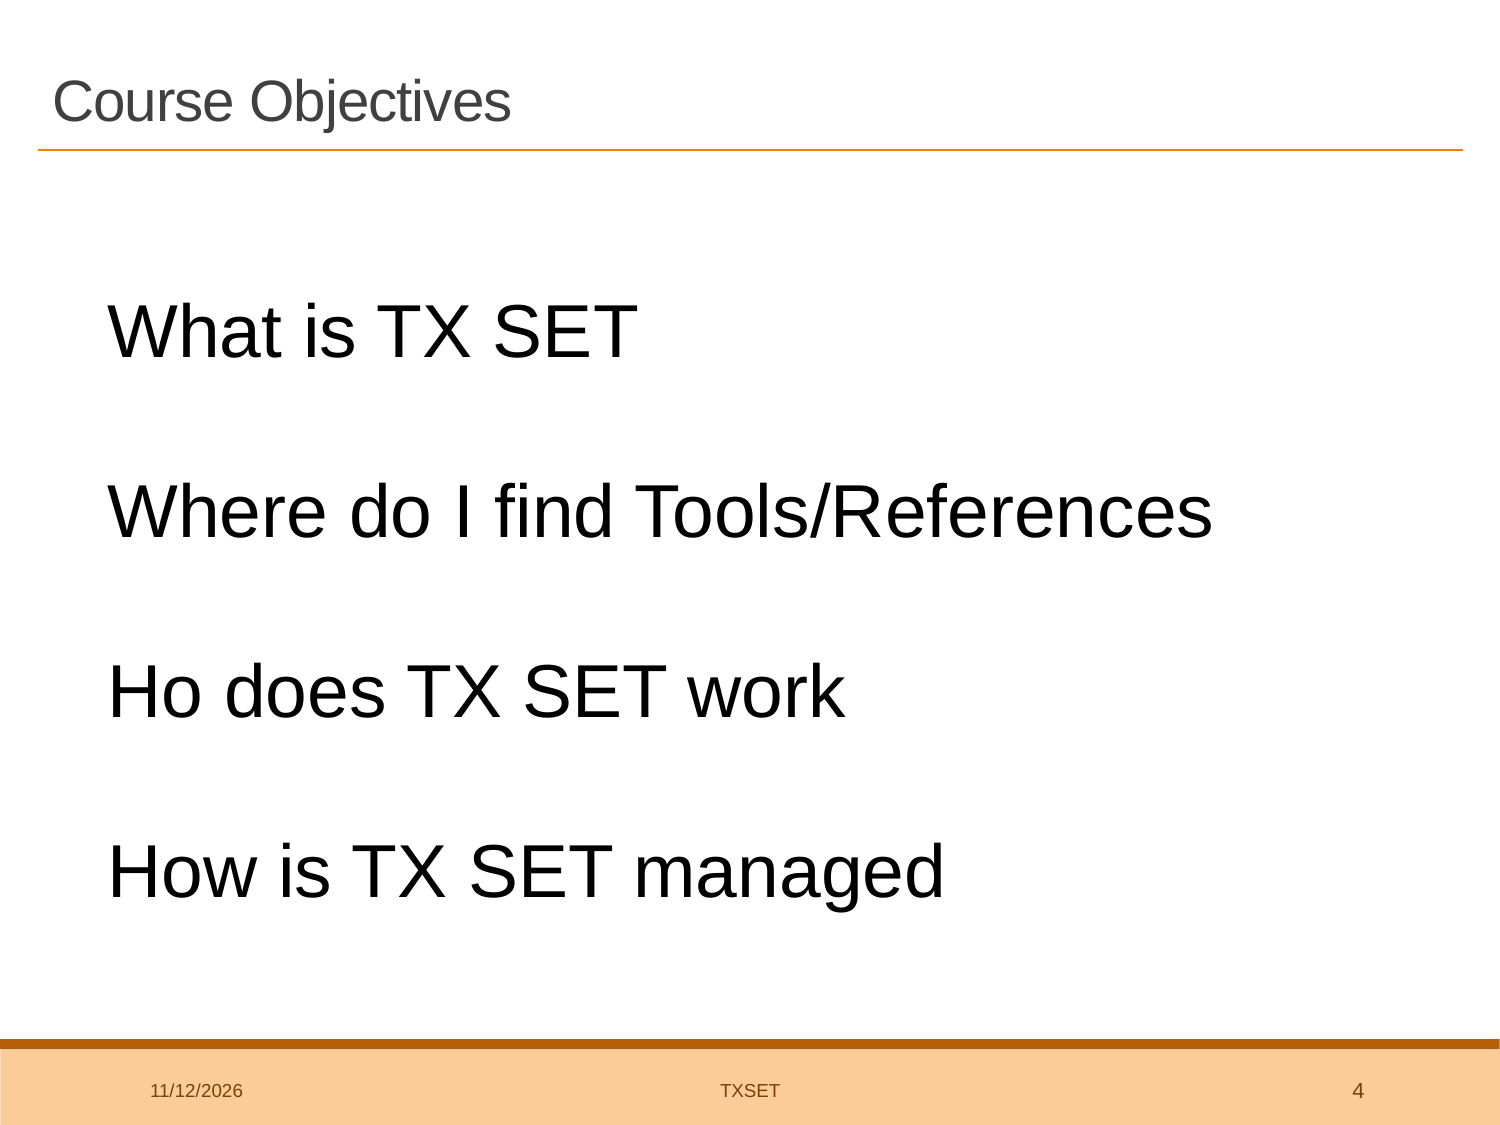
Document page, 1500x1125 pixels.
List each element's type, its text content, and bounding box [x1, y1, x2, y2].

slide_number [135, 1059, 440, 1120]
slide_number 4 [1218, 1059, 1380, 1120]
title Course Objectives [37, 37, 1275, 141]
footer TxSET [453, 1059, 1047, 1120]
text_box What is TX SET Where do I find Tools/References Ho does TX SET work How is TX SET managed [92, 274, 1231, 920]
